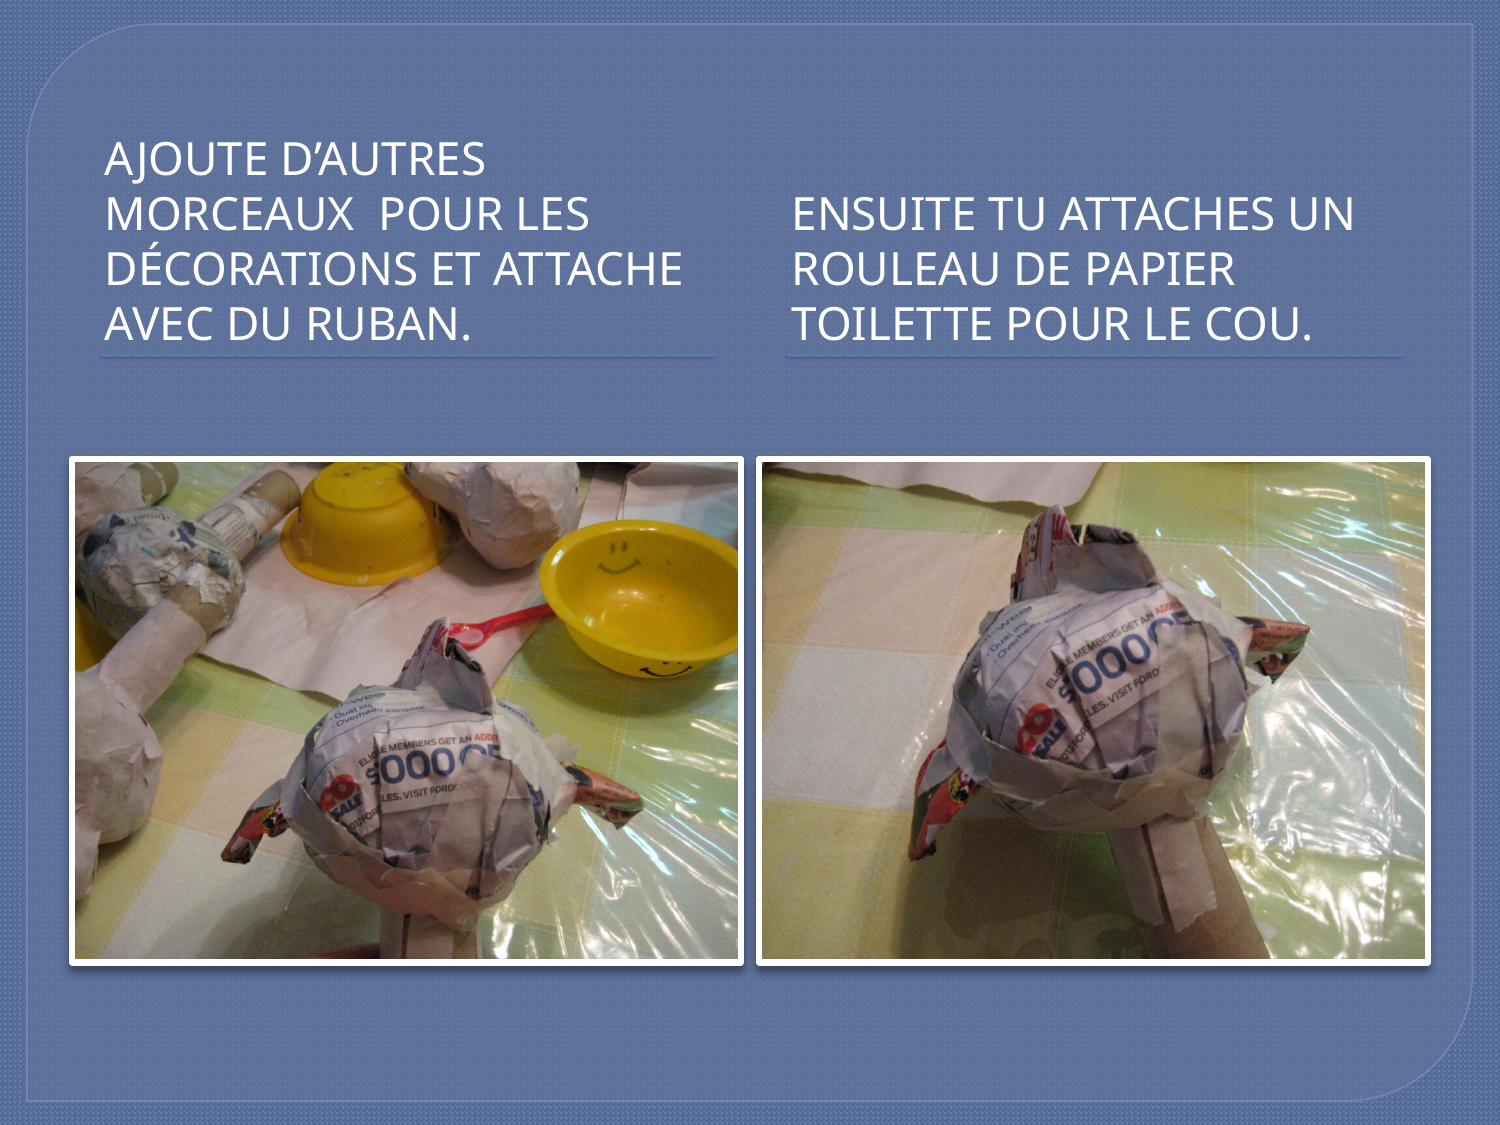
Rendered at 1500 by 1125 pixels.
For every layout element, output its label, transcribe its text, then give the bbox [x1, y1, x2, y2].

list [74, 462, 738, 960]
list Ajoute d’autres morceaux pour les décorations et attache avec du ruban. [75, 125, 738, 357]
list Ensuite tu Attaches un rouleau de papier toilette pour le cou. [761, 175, 1425, 357]
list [761, 462, 1425, 960]
